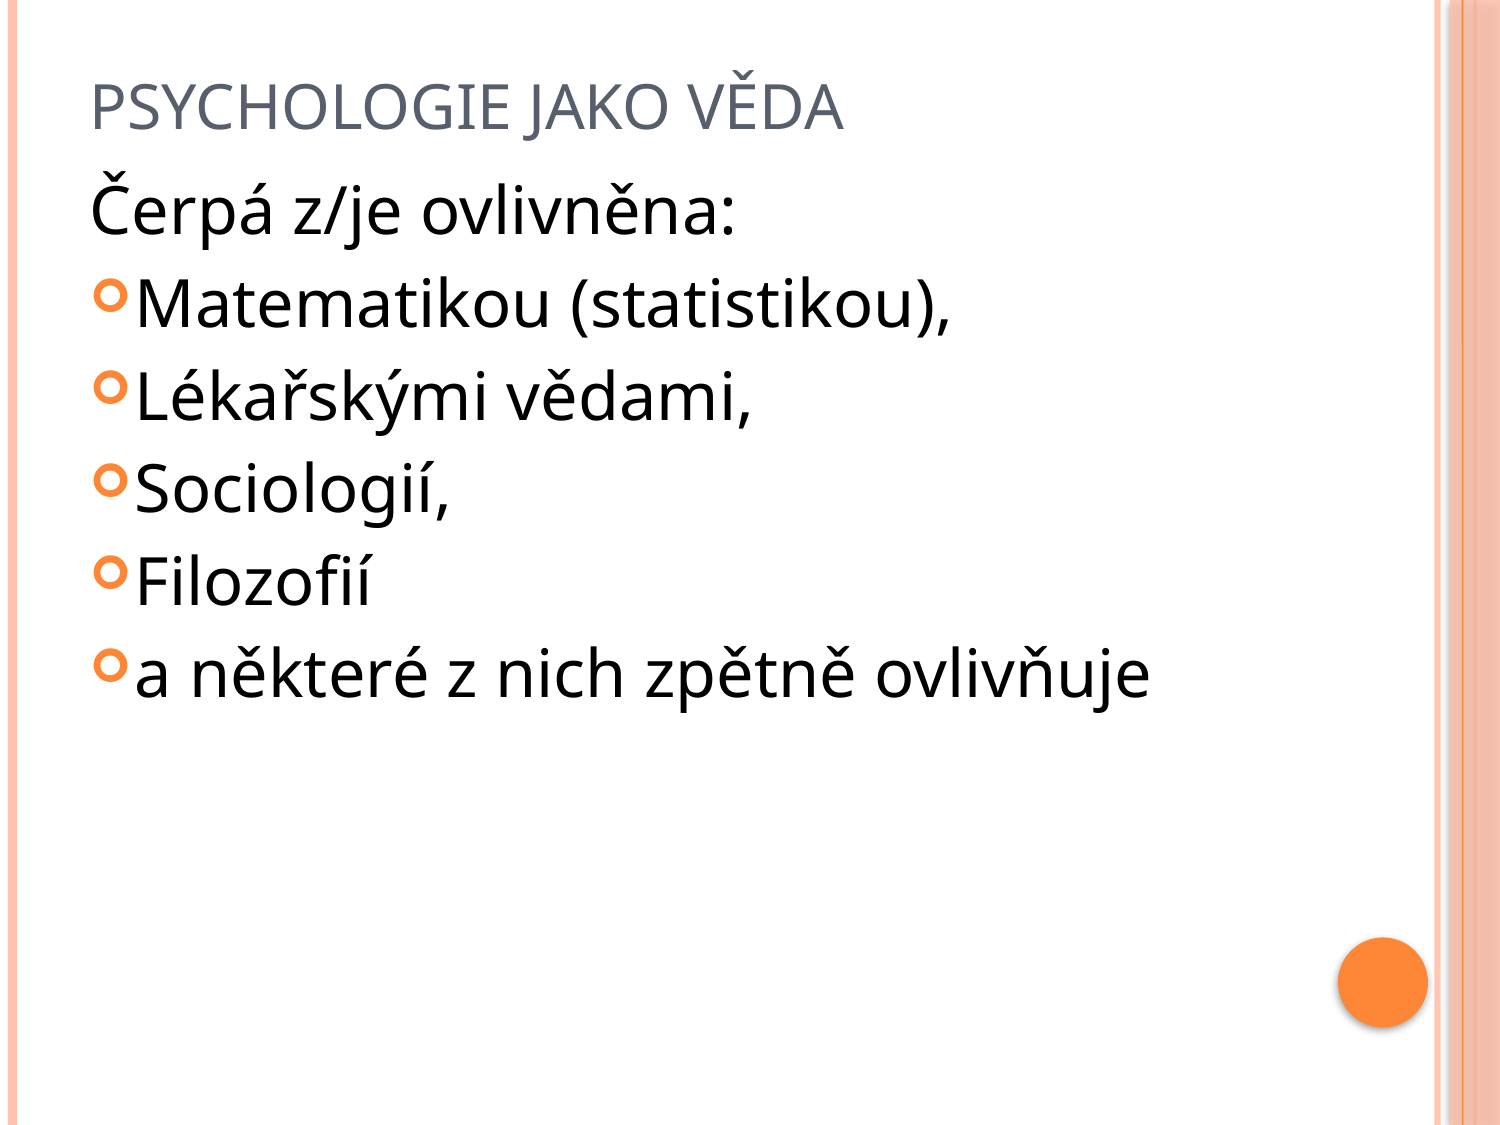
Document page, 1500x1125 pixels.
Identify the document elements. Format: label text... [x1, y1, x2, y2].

list Čerpá z/je ovlivněna: Matematikou (statistikou), Lékařskými vědami, Sociologií, Filozofií a některé z nich zpětně ovlivňuje [75, 160, 1300, 1062]
title Psychologie jako věda [75, 45, 1300, 149]
